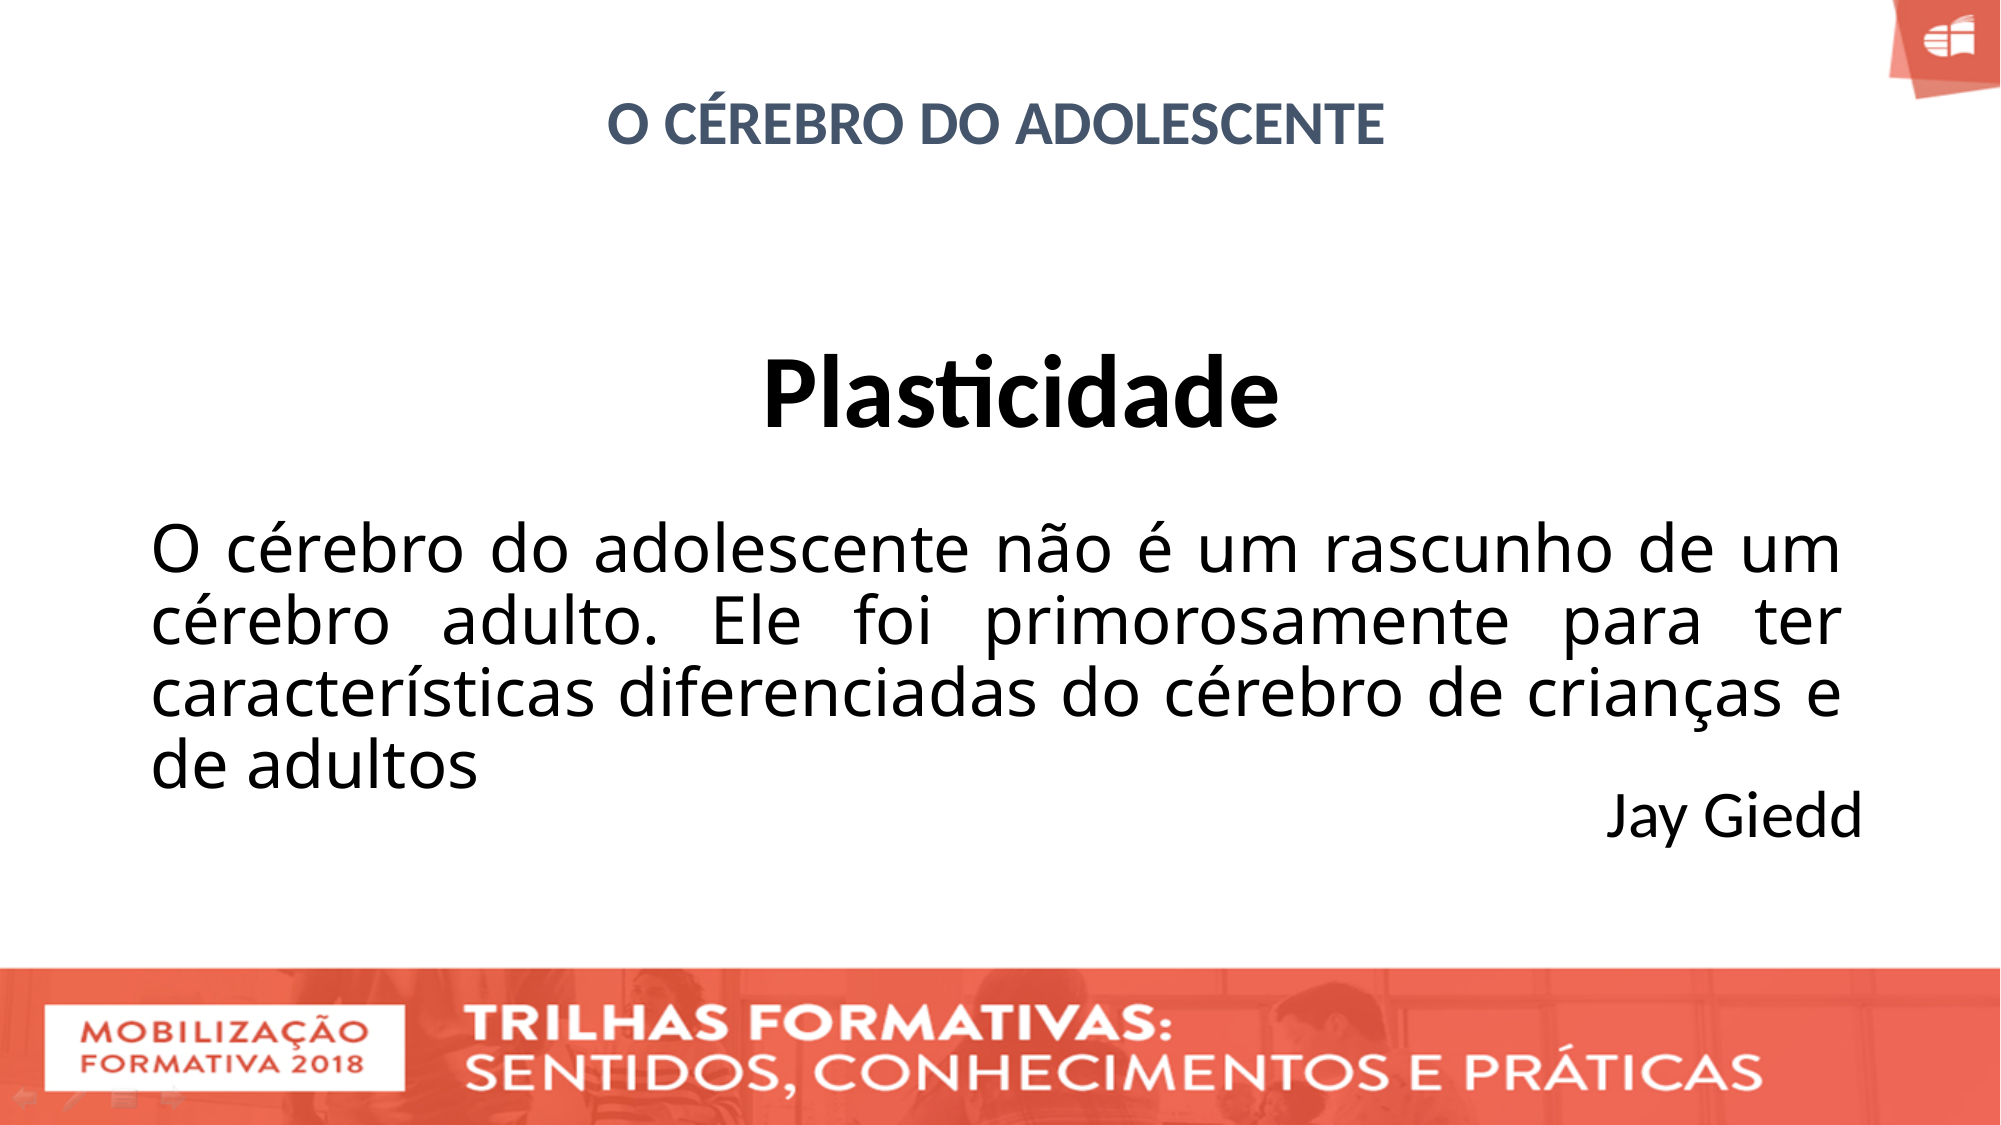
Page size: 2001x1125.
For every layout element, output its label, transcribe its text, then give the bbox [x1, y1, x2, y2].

text_box Jay Giedd [1515, 732, 1880, 900]
text_box Plasticidade [748, 316, 1297, 456]
text_box O CÉREBRO DO ADOLESCENTE [160, 66, 1835, 173]
title O cérebro do adolescente não é um rascunho de um cérebro adulto. Ele foi primorosamente para ter características diferenciadas do cérebro de crianças e de adultos [135, 495, 1861, 823]
picture [0, 0, 2001, 1125]
